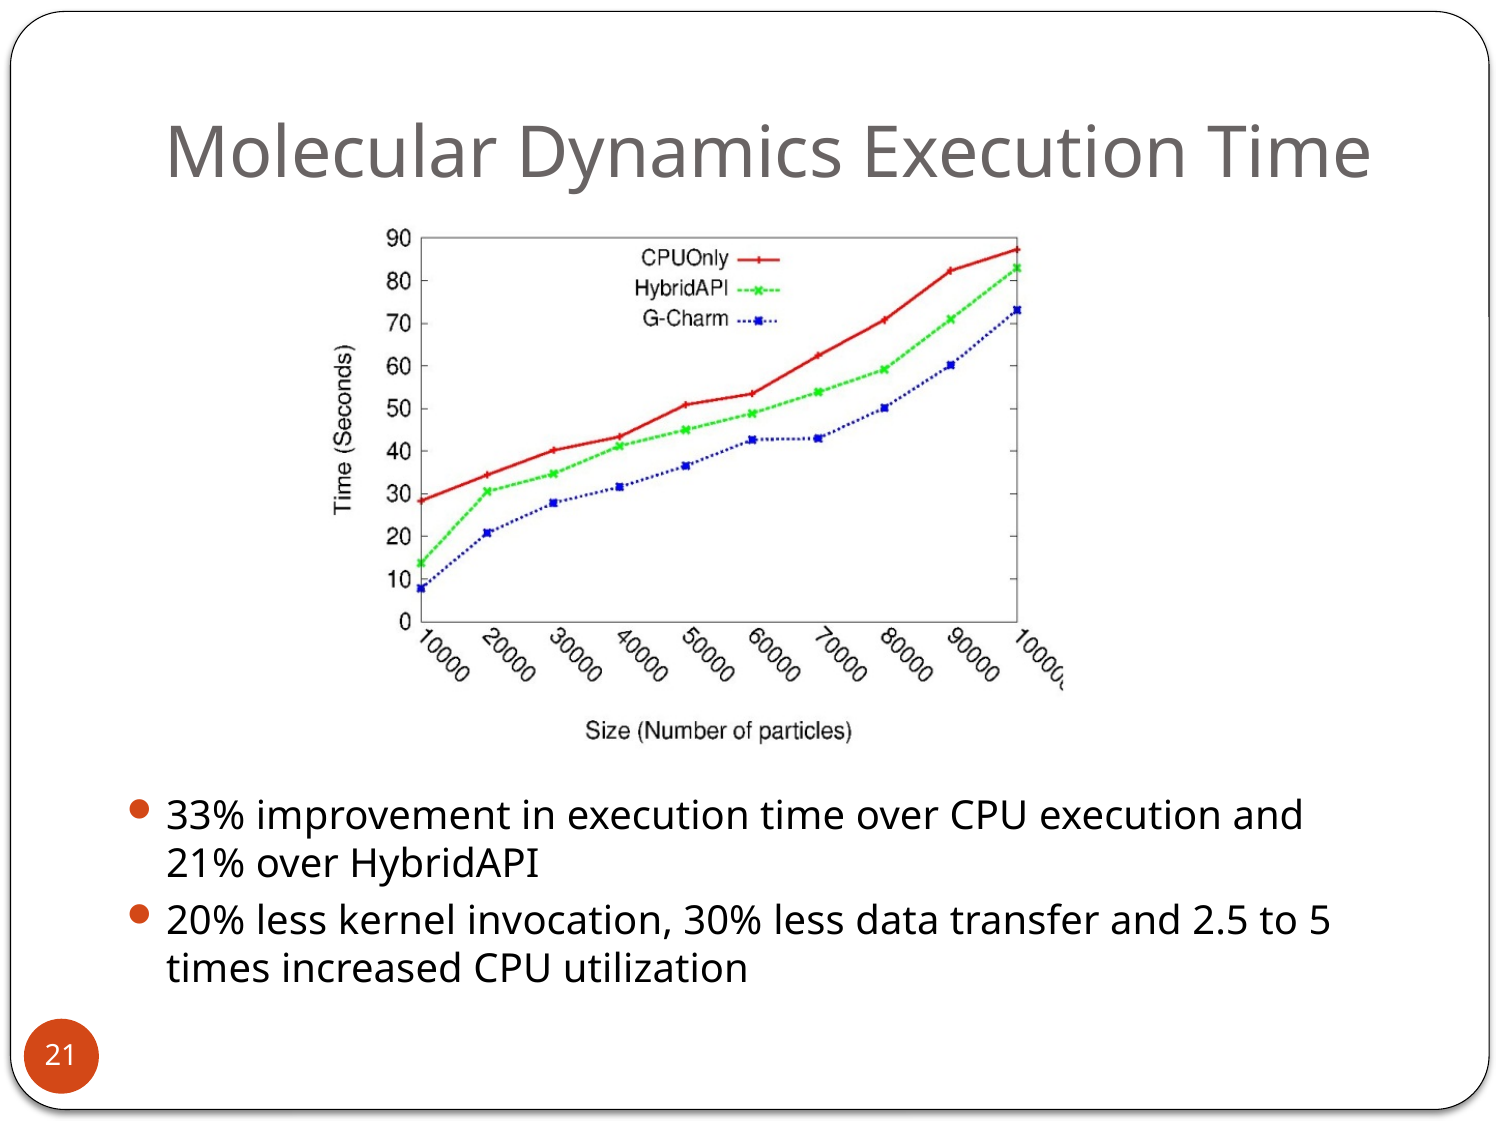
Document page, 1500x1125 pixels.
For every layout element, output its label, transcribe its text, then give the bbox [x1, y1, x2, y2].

slide_number 21 [23, 1018, 99, 1094]
list 33% improvement in execution time over CPU execution and 21% over HybridAPI 20% less kernel invocation, 30% less data transfer and 2.5 to 5 times increased CPU utilization [112, 781, 1388, 1000]
picture [312, 219, 1070, 777]
title Molecular Dynamics Execution Time [150, 19, 1425, 207]
